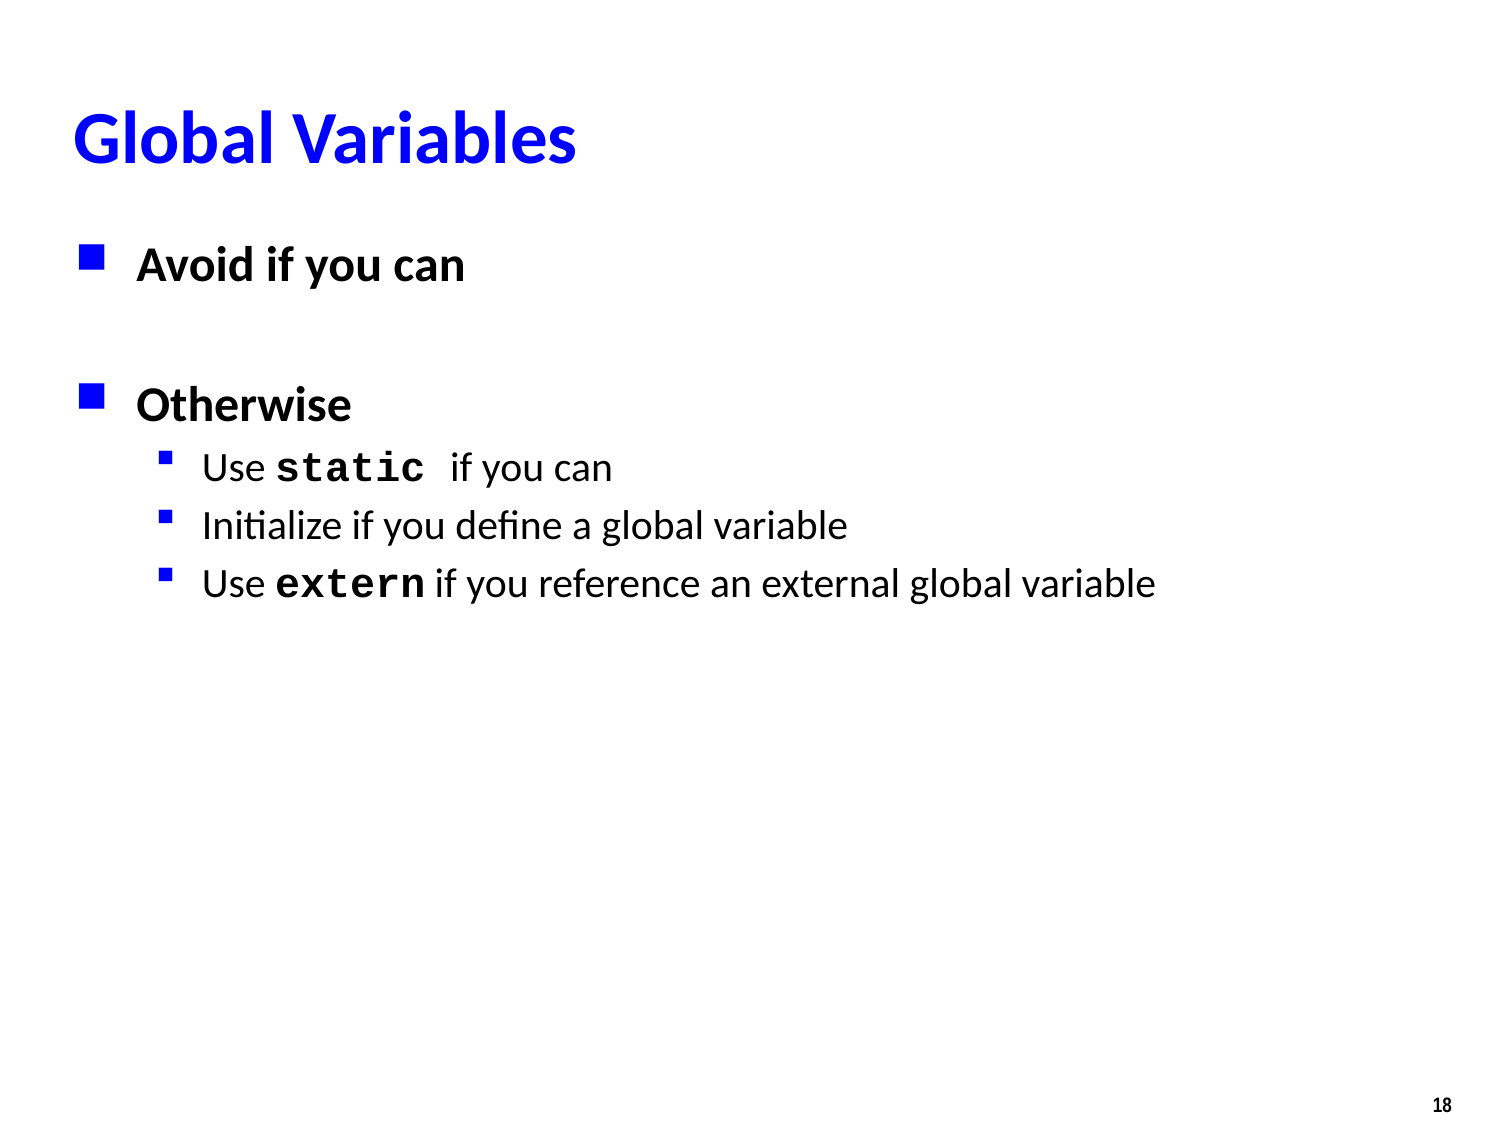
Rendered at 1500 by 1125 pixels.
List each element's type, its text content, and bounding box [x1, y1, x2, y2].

title Global Variables [58, 71, 1305, 197]
list Avoid if you can Otherwise Use static if you can Initialize if you define a global variable Use extern if you reference an external global variable [64, 223, 1361, 1040]
